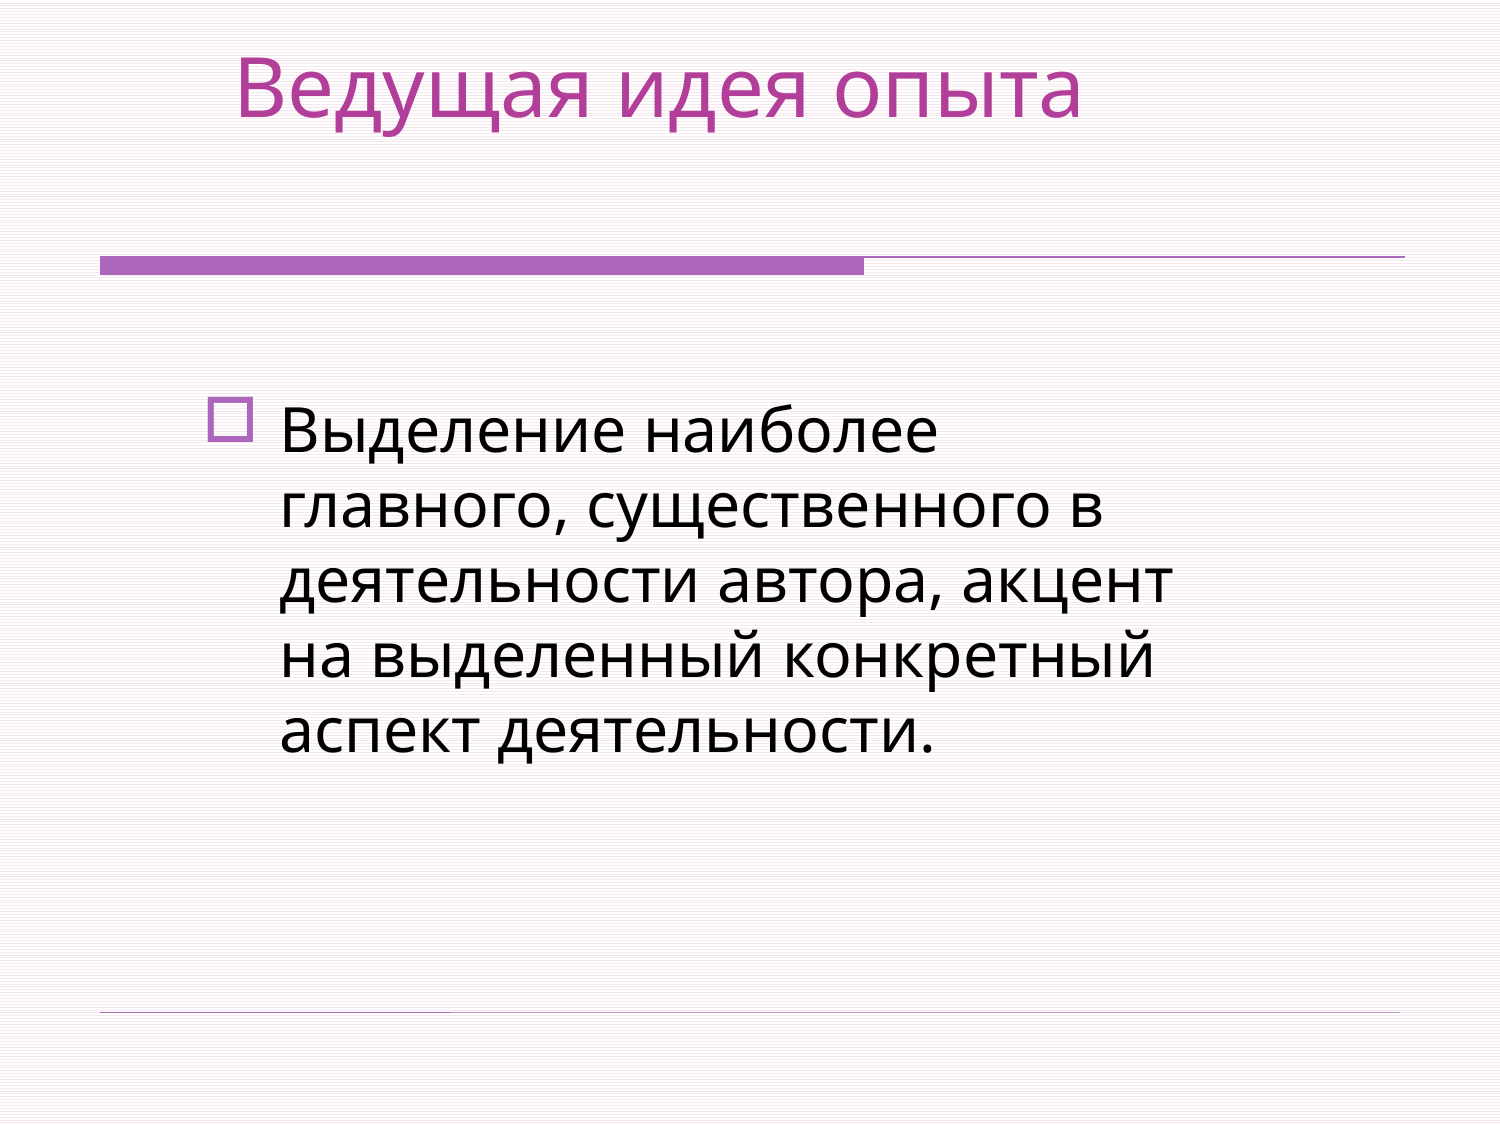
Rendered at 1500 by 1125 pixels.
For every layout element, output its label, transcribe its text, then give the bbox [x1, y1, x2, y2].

list Выделение наиболее главного, существенного в деятельности автора, акцент на выделенный конкретный аспект деятельности. [187, 119, 1238, 691]
title Ведущая идея опыта [218, 54, 1287, 243]
